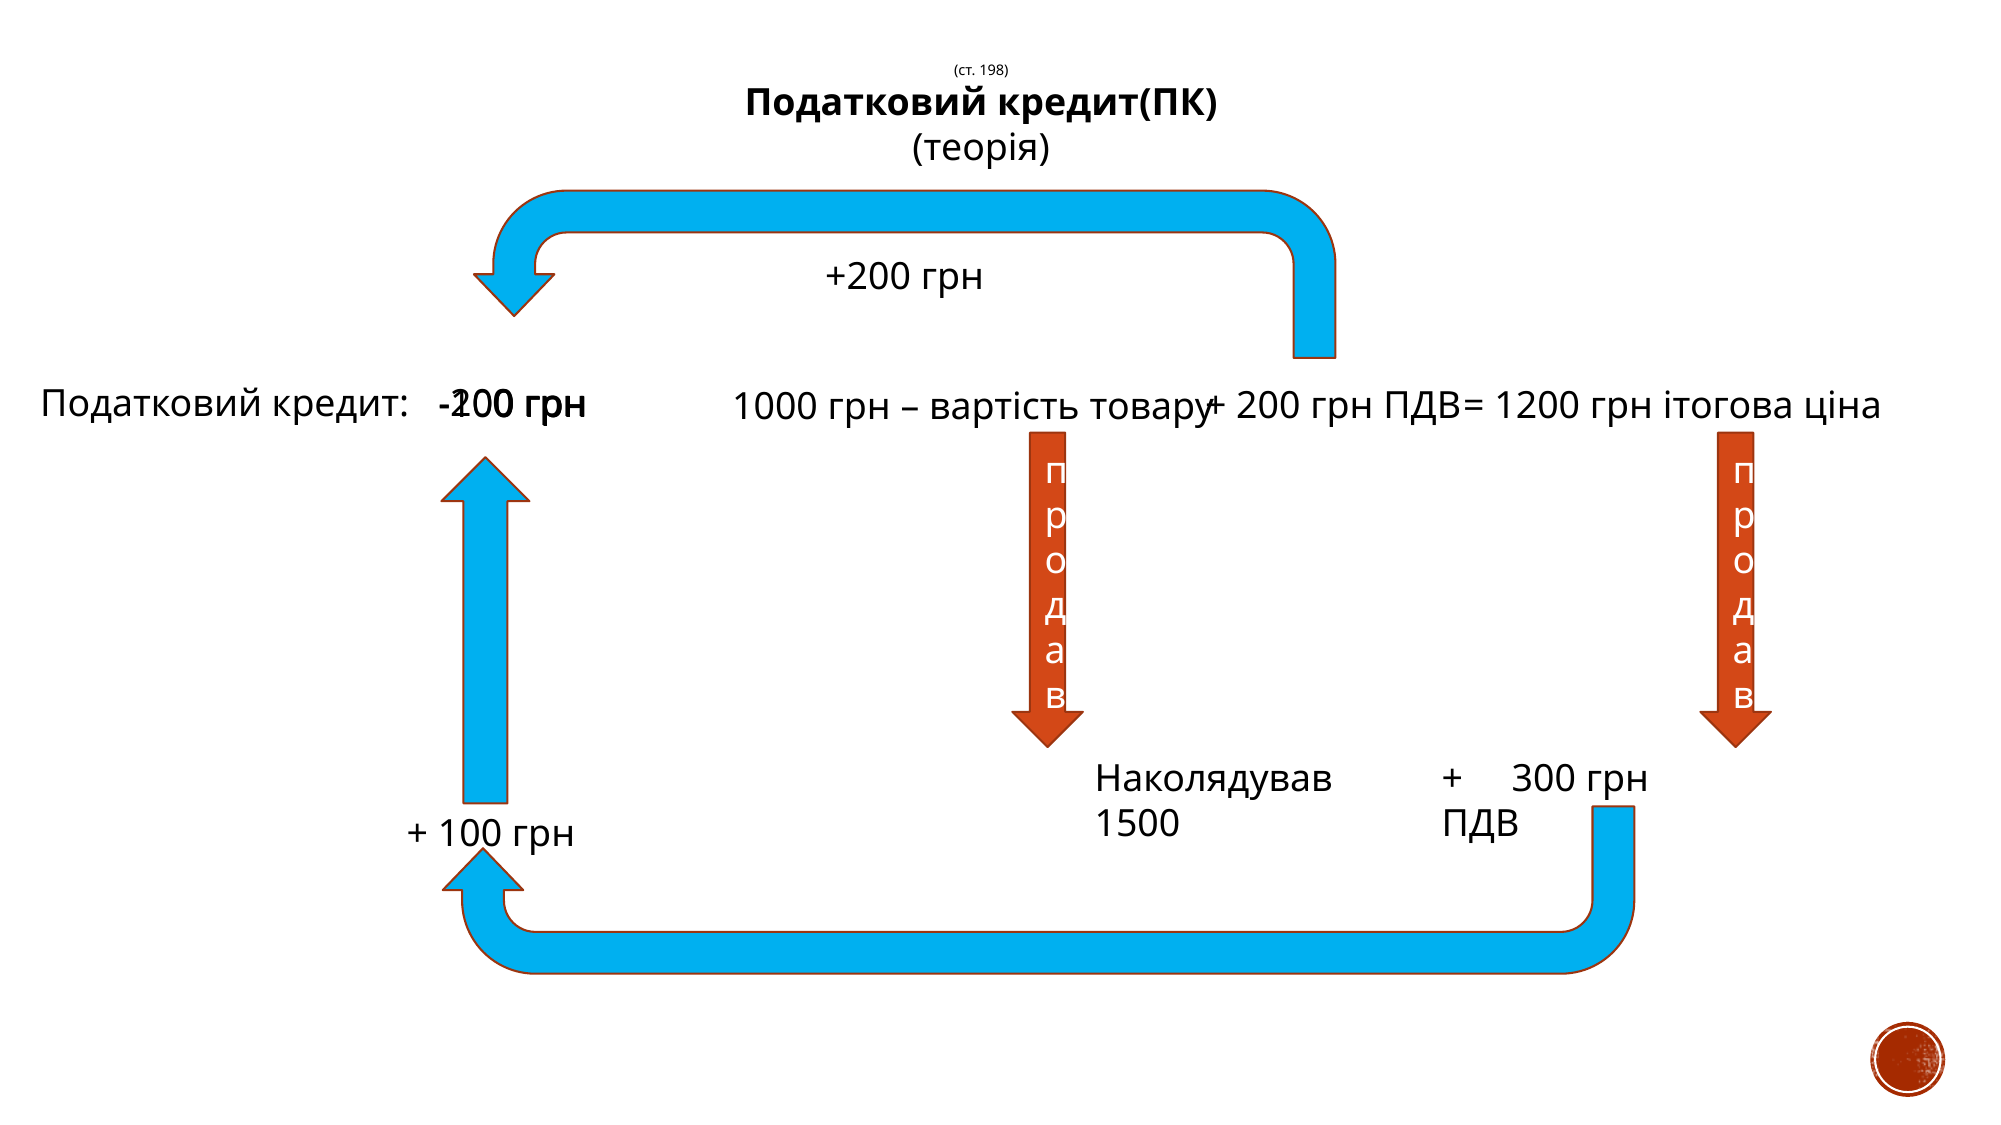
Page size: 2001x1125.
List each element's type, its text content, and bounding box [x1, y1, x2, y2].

text_box 0 грн [478, 372, 603, 433]
text_box [441, 805, 1636, 975]
text_box -100 грн [423, 372, 478, 433]
text_box +200 грн [472, 189, 1337, 359]
text_box + 200 грн ПДВ [1190, 373, 1448, 434]
text_box + 100 грн [391, 801, 591, 862]
text_box продав [1699, 434, 1772, 747]
text_box = 1200 грн ітогова ціна [1448, 373, 1898, 434]
text_box 1000 грн – вартість товару [717, 374, 1288, 435]
text_box Податковий кредит: [25, 372, 423, 432]
text_box Наколядував 1500 [1079, 747, 1426, 852]
text_box продав [1011, 431, 1084, 748]
text_box [440, 456, 531, 801]
text_box + 300 грн ПДВ [1426, 747, 1748, 852]
text_box (ст. 198) Податковий кредит(ПК) (теорія) [481, 53, 1482, 176]
